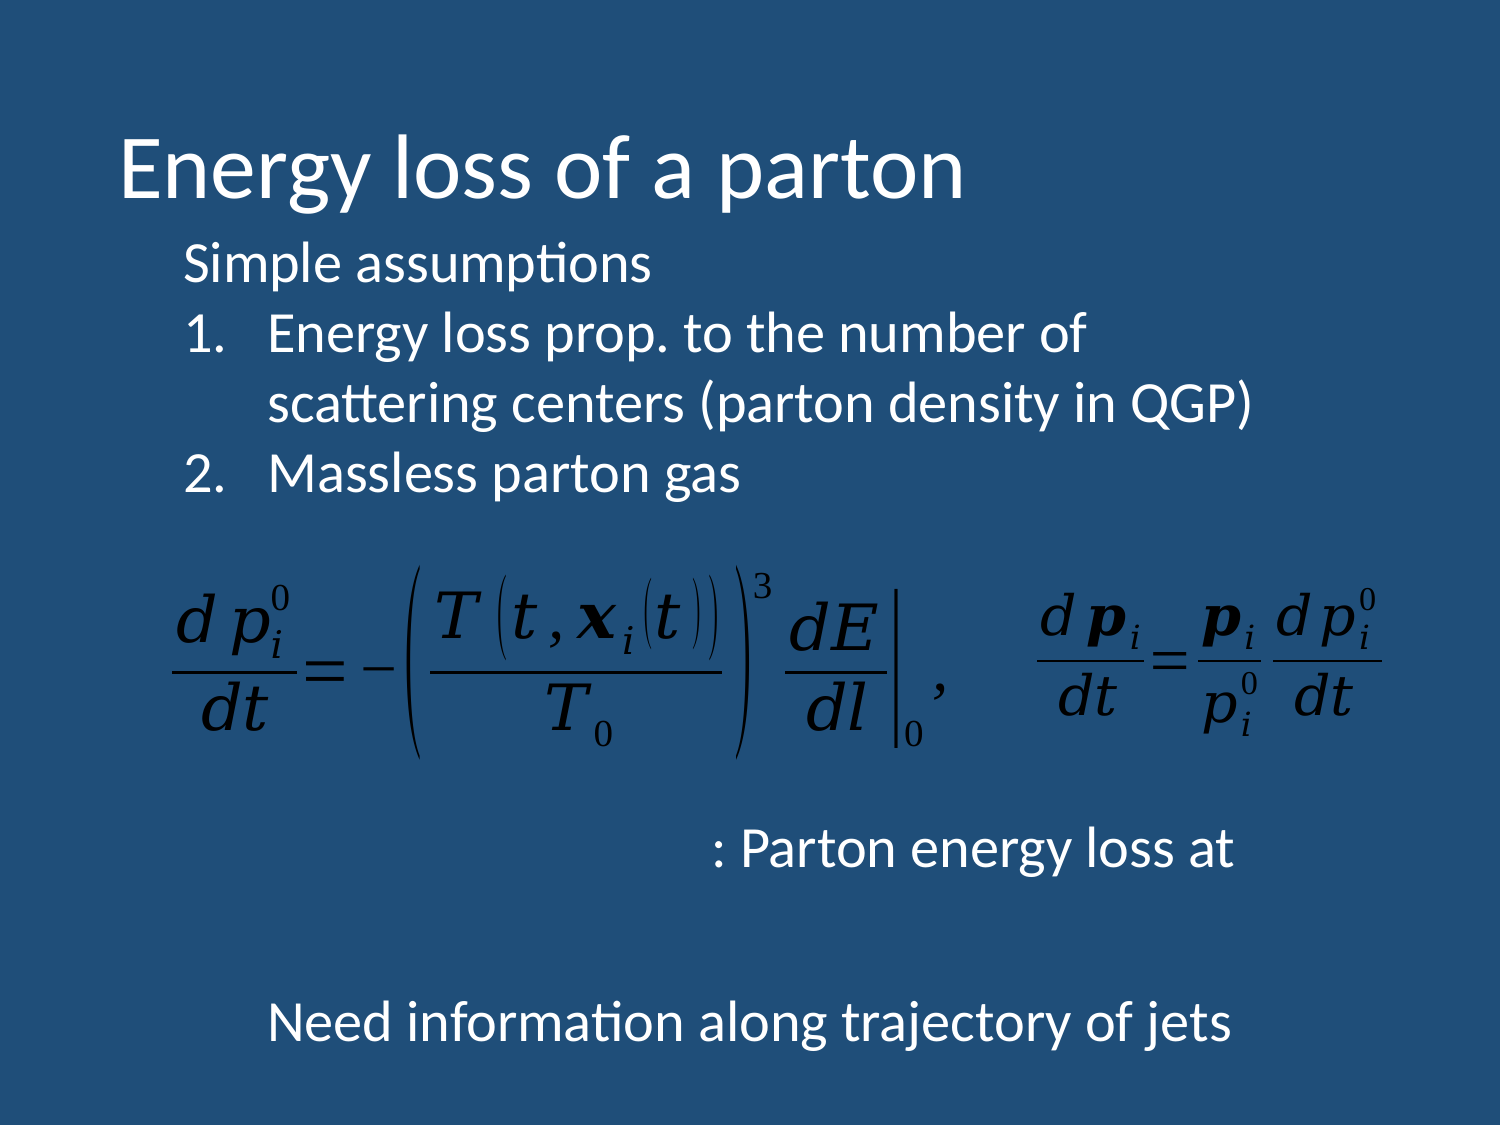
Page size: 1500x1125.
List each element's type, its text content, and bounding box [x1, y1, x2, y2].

title Energy loss of a parton [103, 59, 1397, 278]
text_box Need information along trajectory of jets [252, 975, 1248, 1061]
